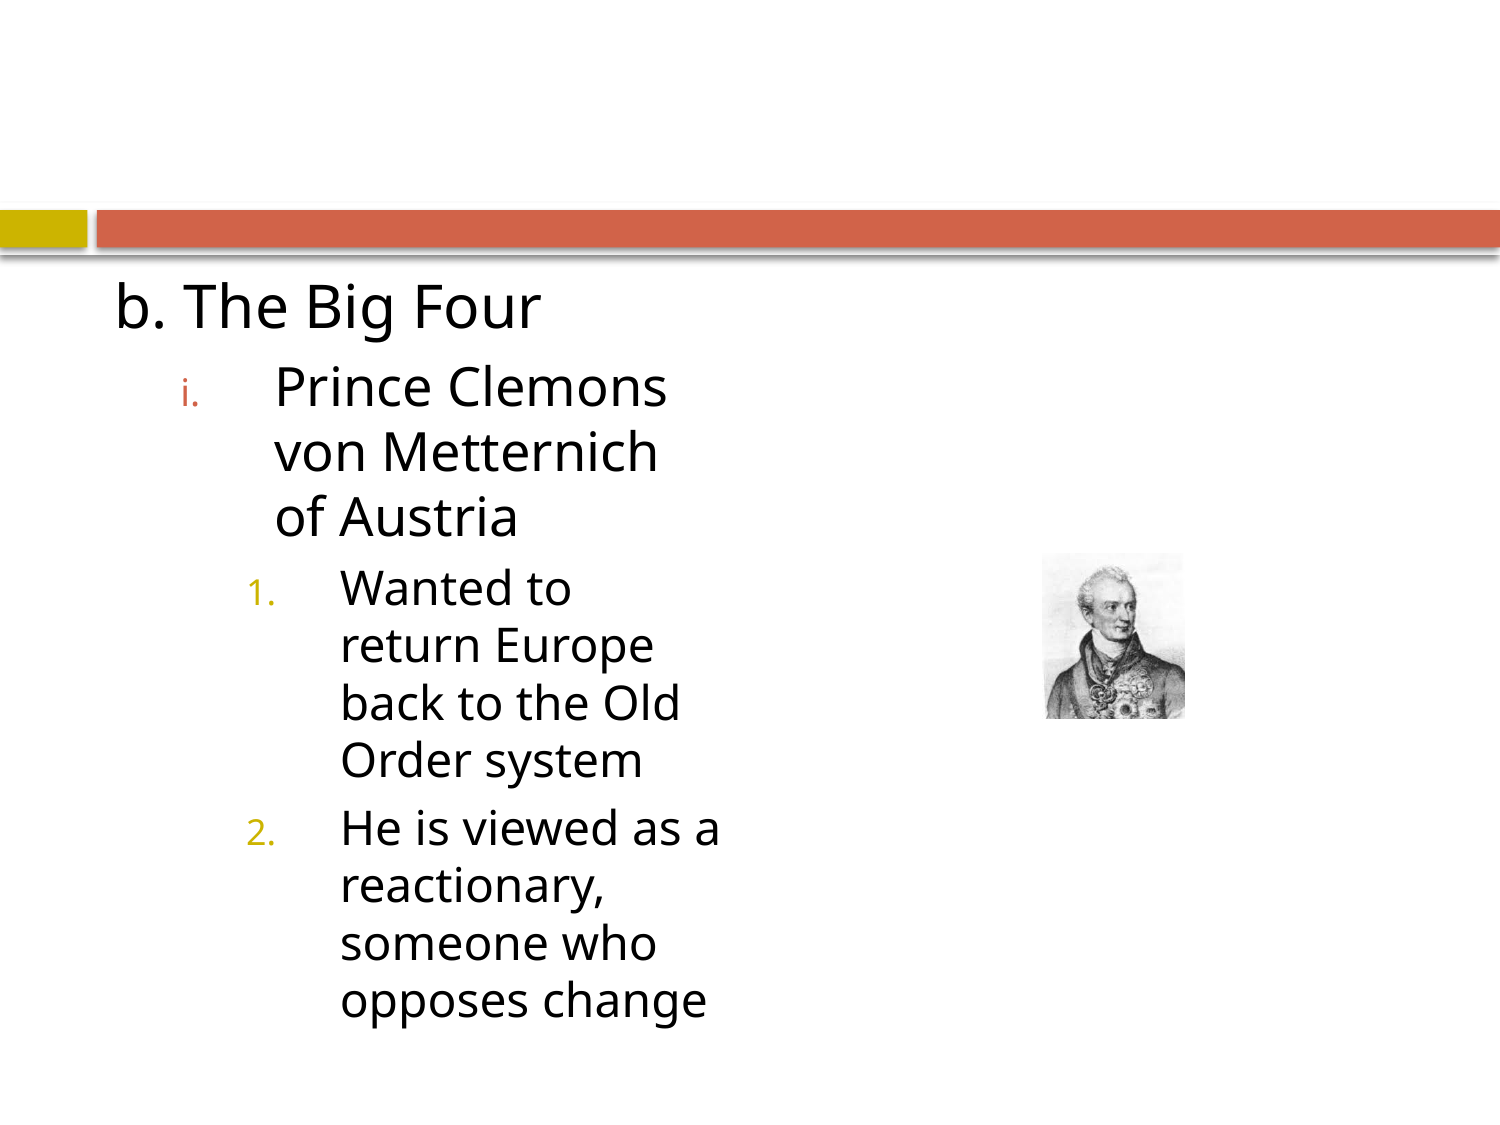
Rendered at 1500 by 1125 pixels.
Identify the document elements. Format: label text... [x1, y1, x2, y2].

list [1042, 552, 1185, 719]
list b. The Big Four Prince Clemons von Metternich of Austria Wanted to return Europe back to the Old Order system He is viewed as a reactionary, someone who opposes change [99, 260, 738, 1011]
